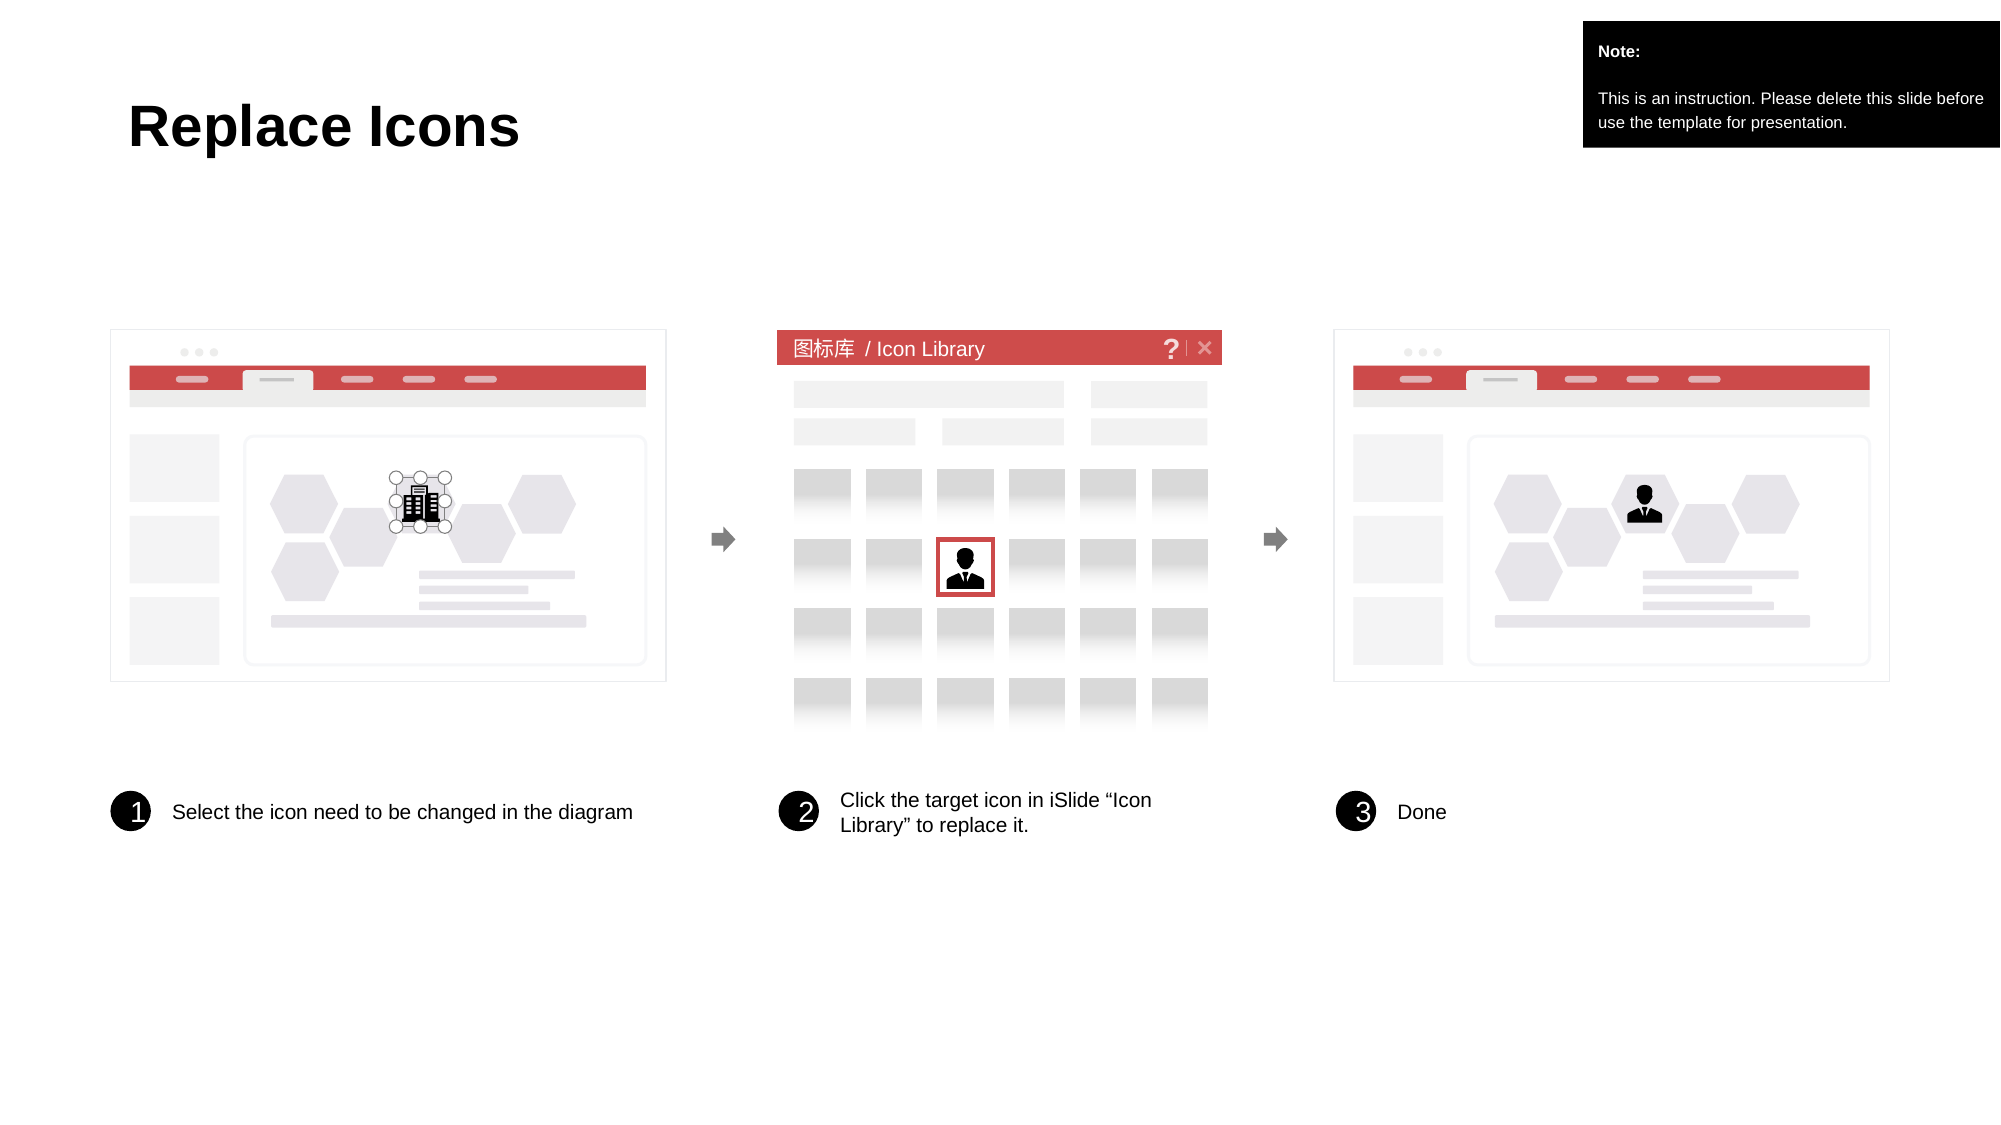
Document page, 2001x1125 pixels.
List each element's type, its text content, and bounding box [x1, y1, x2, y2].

text_box Note: This is an instruction. Please delete this slide before use the template for presentation. [1583, 21, 2000, 148]
text_box 1 [109, 789, 152, 833]
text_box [110, 329, 666, 682]
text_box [1334, 329, 1890, 682]
text_box 2 [777, 789, 821, 833]
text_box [794, 469, 1208, 734]
text_box [710, 523, 737, 555]
text_box Click the target icon in iSlide “Icon Library” to replace it. [825, 778, 1222, 844]
title Replace Icons [114, 0, 1890, 167]
text_box [778, 365, 1222, 788]
text_box [1262, 523, 1290, 555]
text_box 3 [1334, 789, 1378, 833]
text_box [389, 470, 452, 534]
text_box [793, 380, 1208, 446]
text_box [1197, 340, 1212, 355]
text_box 图标库 / Icon Library [778, 331, 1222, 365]
text_box Done [1382, 791, 1890, 831]
text_box Select the icon need to be changed in the diagram [157, 791, 665, 831]
text_box ? [1160, 339, 1178, 357]
